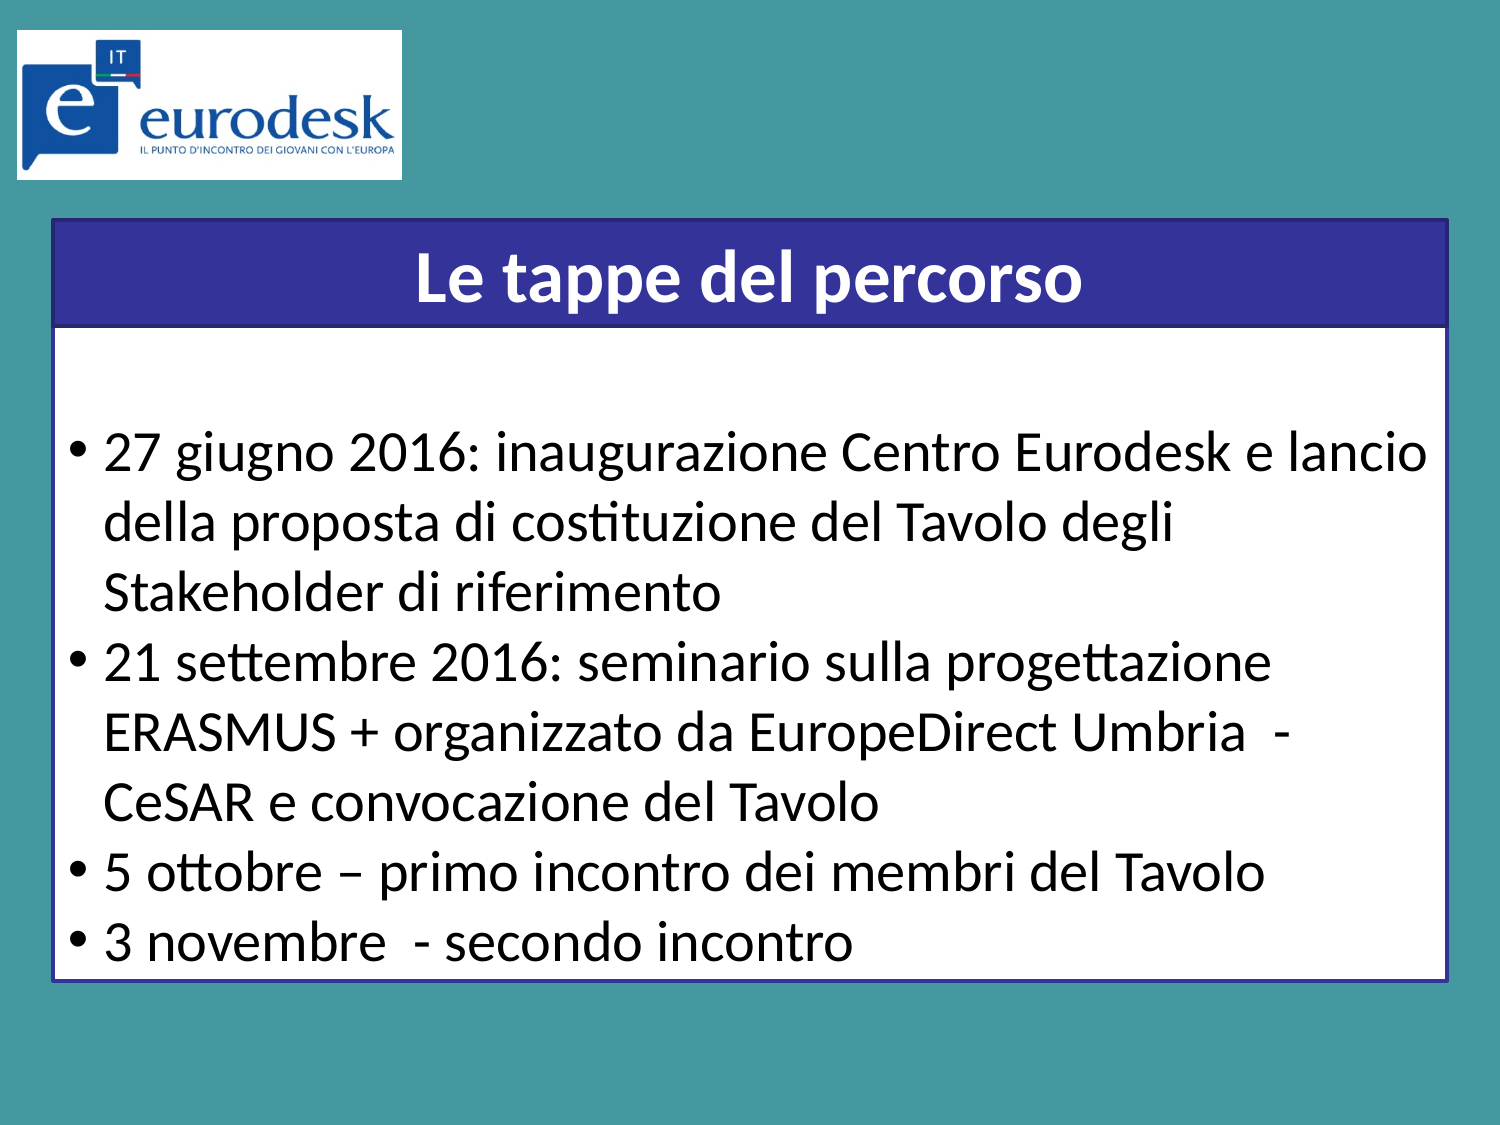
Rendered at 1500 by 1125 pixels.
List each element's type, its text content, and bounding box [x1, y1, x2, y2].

picture [17, 30, 402, 180]
text_box 27 giugno 2016: inaugurazione Centro Eurodesk e lancio della proposta di costituzione del Tavolo degli Stakeholder di riferimento 21 settembre 2016: seminario sulla progettazione ERASMUS + organizzato da EuropeDirect Umbria - CeSAR e convocazione del Tavolo 5 ottobre – primo incontro dei membri del Tavolo 3 novembre - secondo incontro [51, 328, 1449, 983]
text_box Le tappe del percorso [53, 219, 1447, 325]
text_box [51, 218, 1449, 328]
